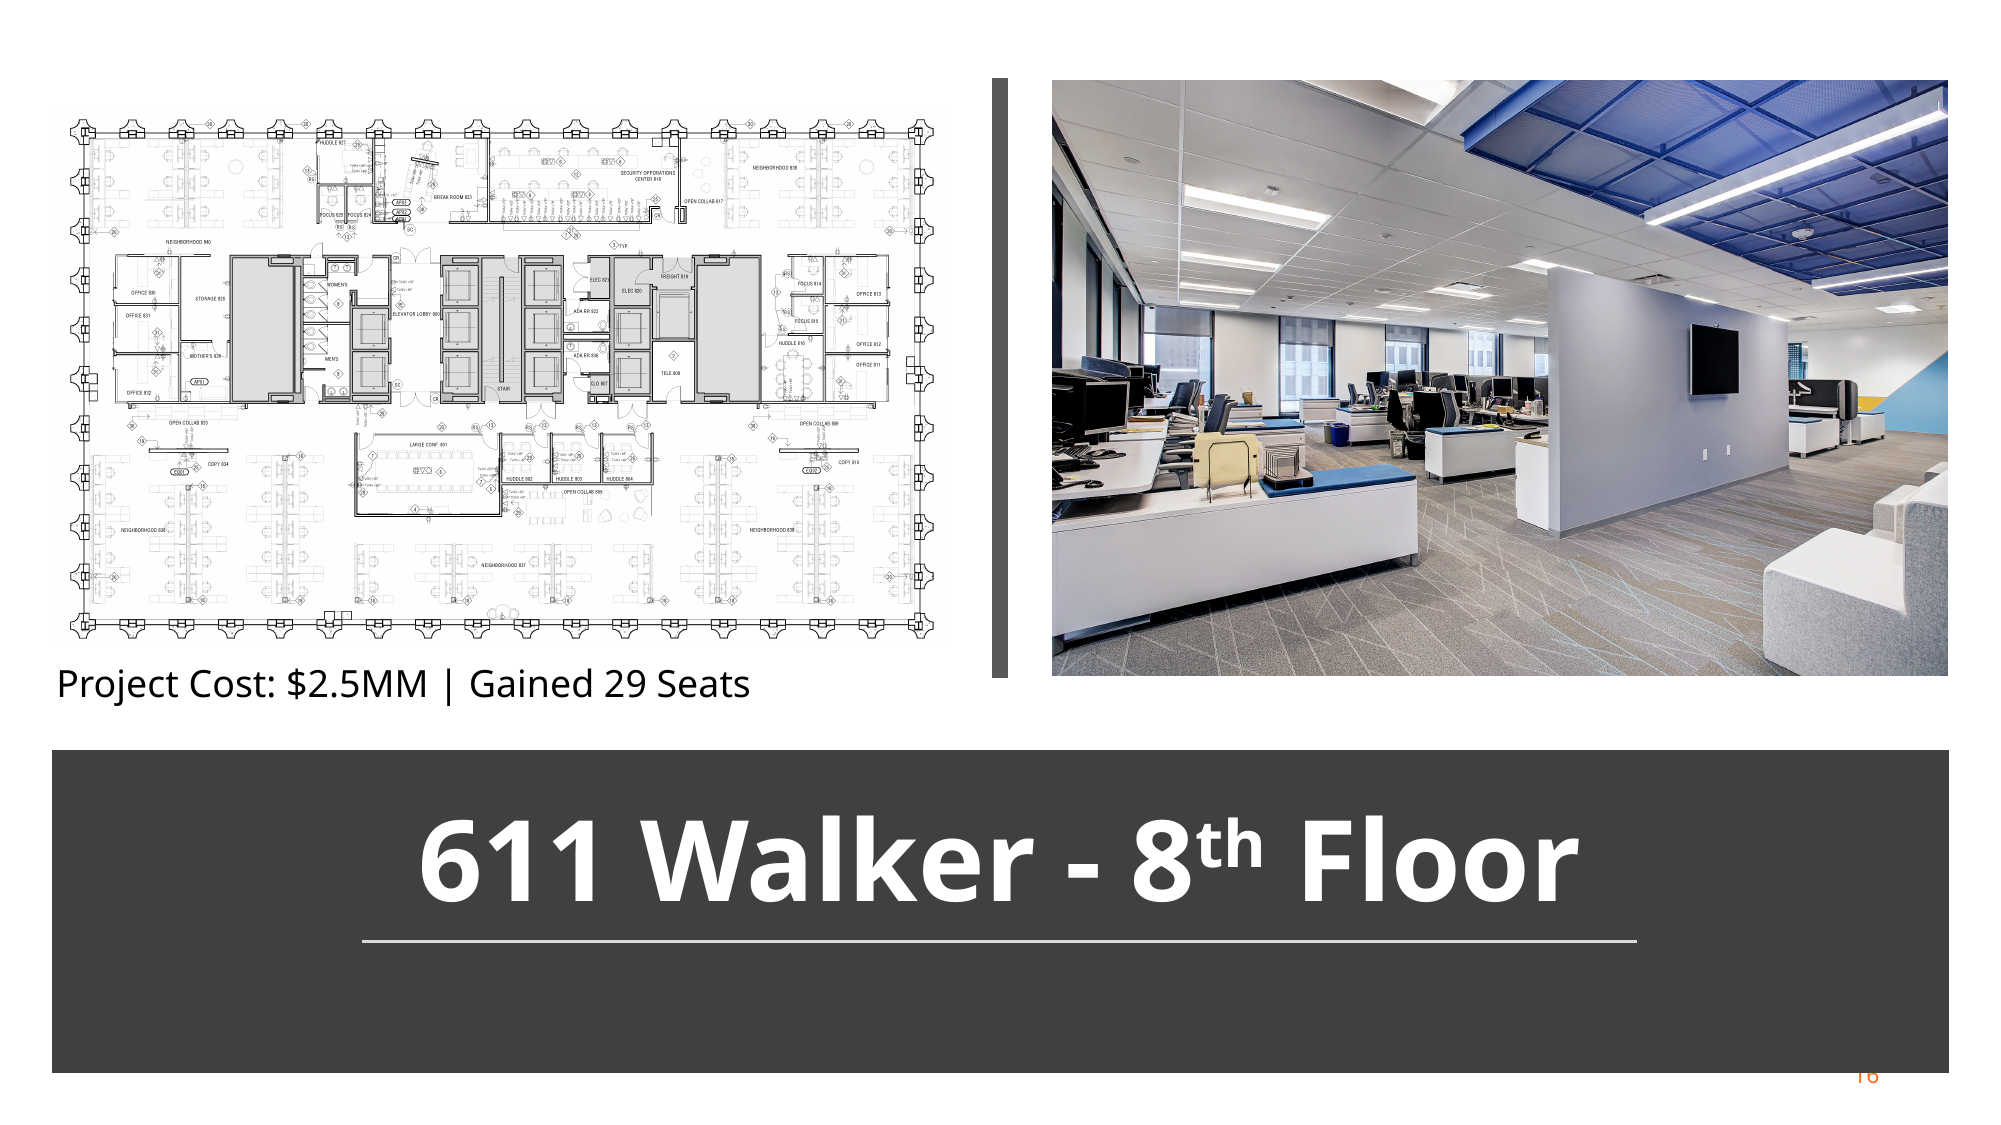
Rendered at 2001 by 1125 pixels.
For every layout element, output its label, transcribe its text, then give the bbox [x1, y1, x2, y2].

picture [1052, 80, 1948, 676]
text_box Project Cost: $2.5MM | Gained 29 Seats [41, 652, 767, 712]
text_box [61, 759, 1939, 1064]
title 611 Walker - 8th Floor [86, 780, 1914, 933]
picture [52, 108, 948, 648]
